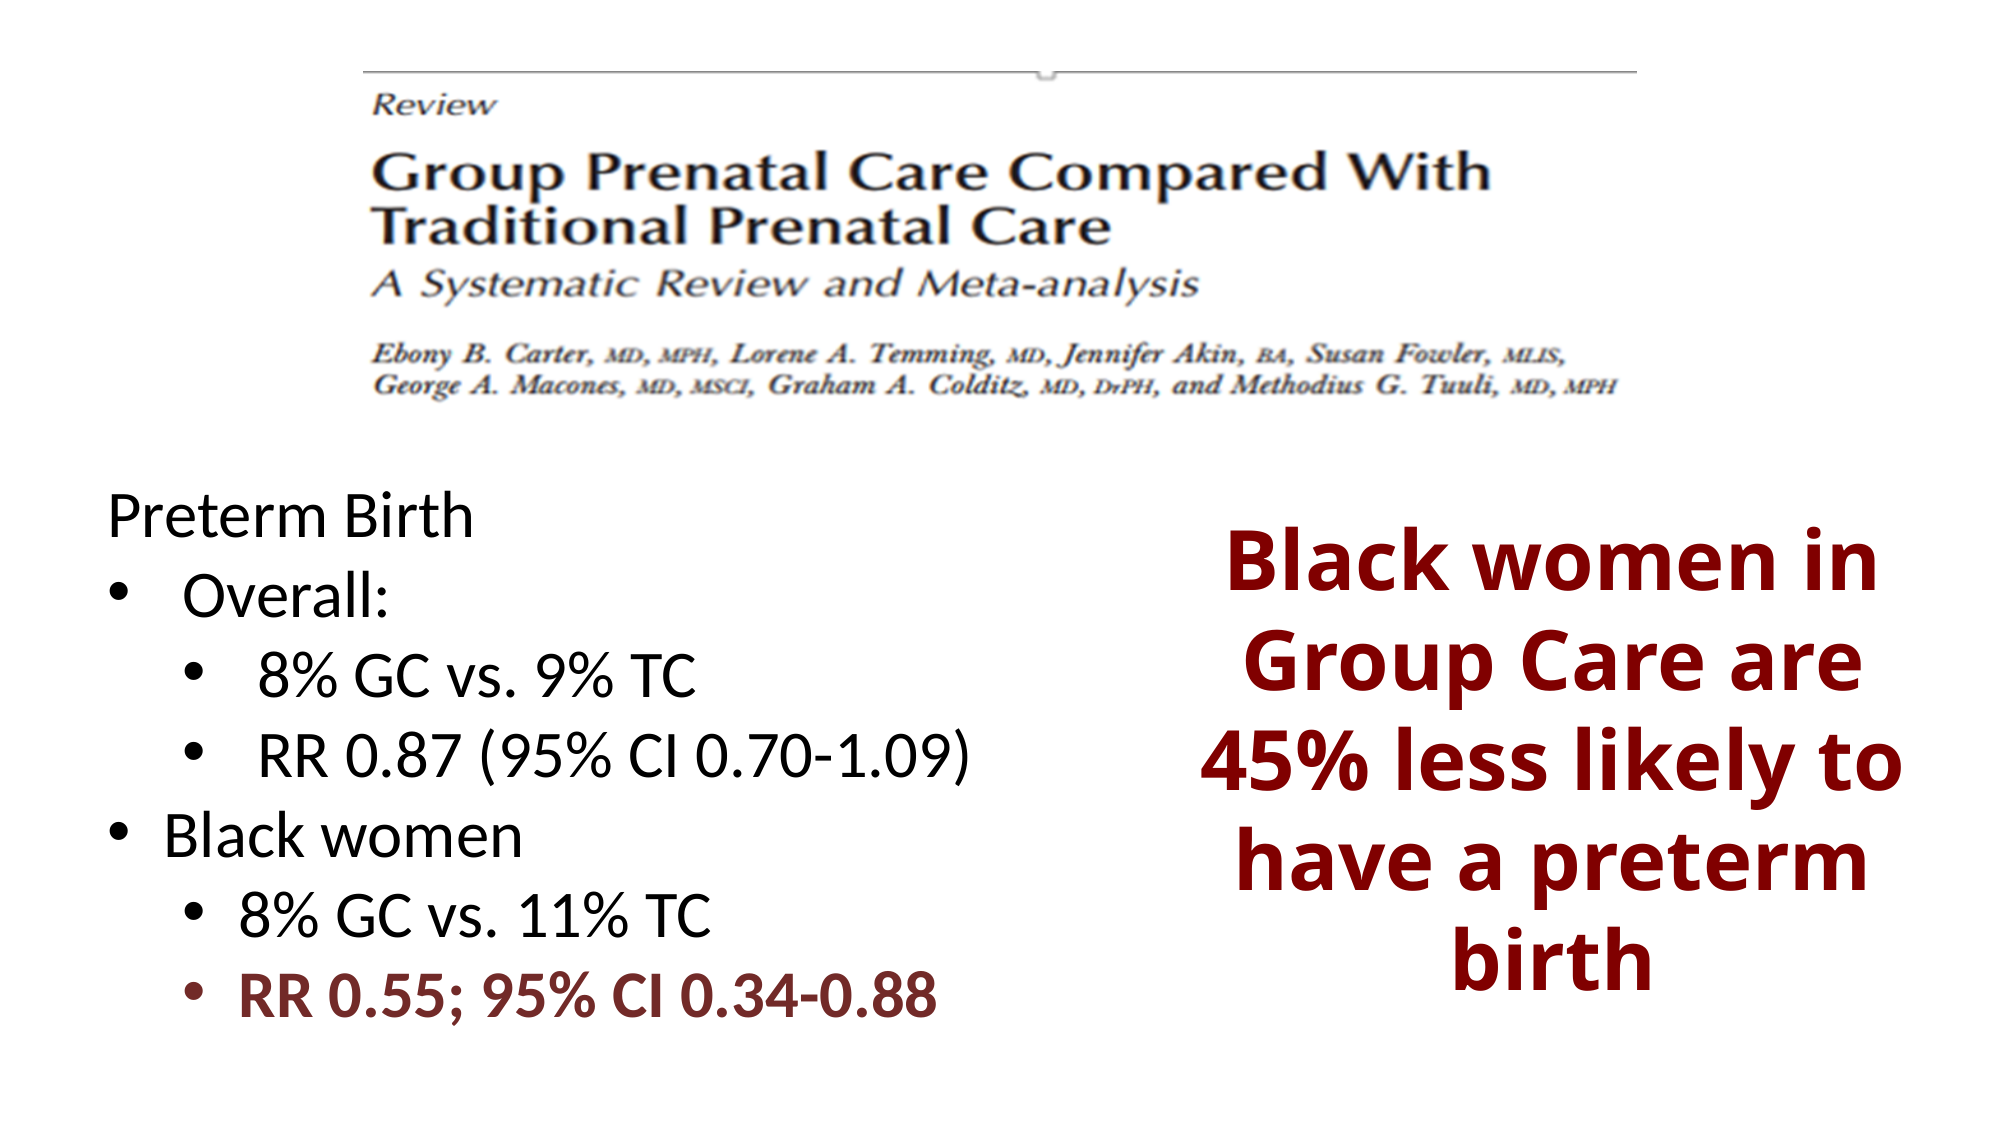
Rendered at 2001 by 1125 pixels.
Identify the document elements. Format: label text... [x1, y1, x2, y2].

text_box Preterm Birth Overall: 8% GC vs. 9% TC RR 0.87 (95% CI 0.70-1.09) Black women 8% GC vs. 11% TC RR 0.55; 95% CI 0.34-0.88 [92, 463, 1192, 1118]
picture [363, 71, 1637, 416]
text_box Black women in Group Care are 45% less likely to have a preterm birth [1192, 499, 1938, 1015]
